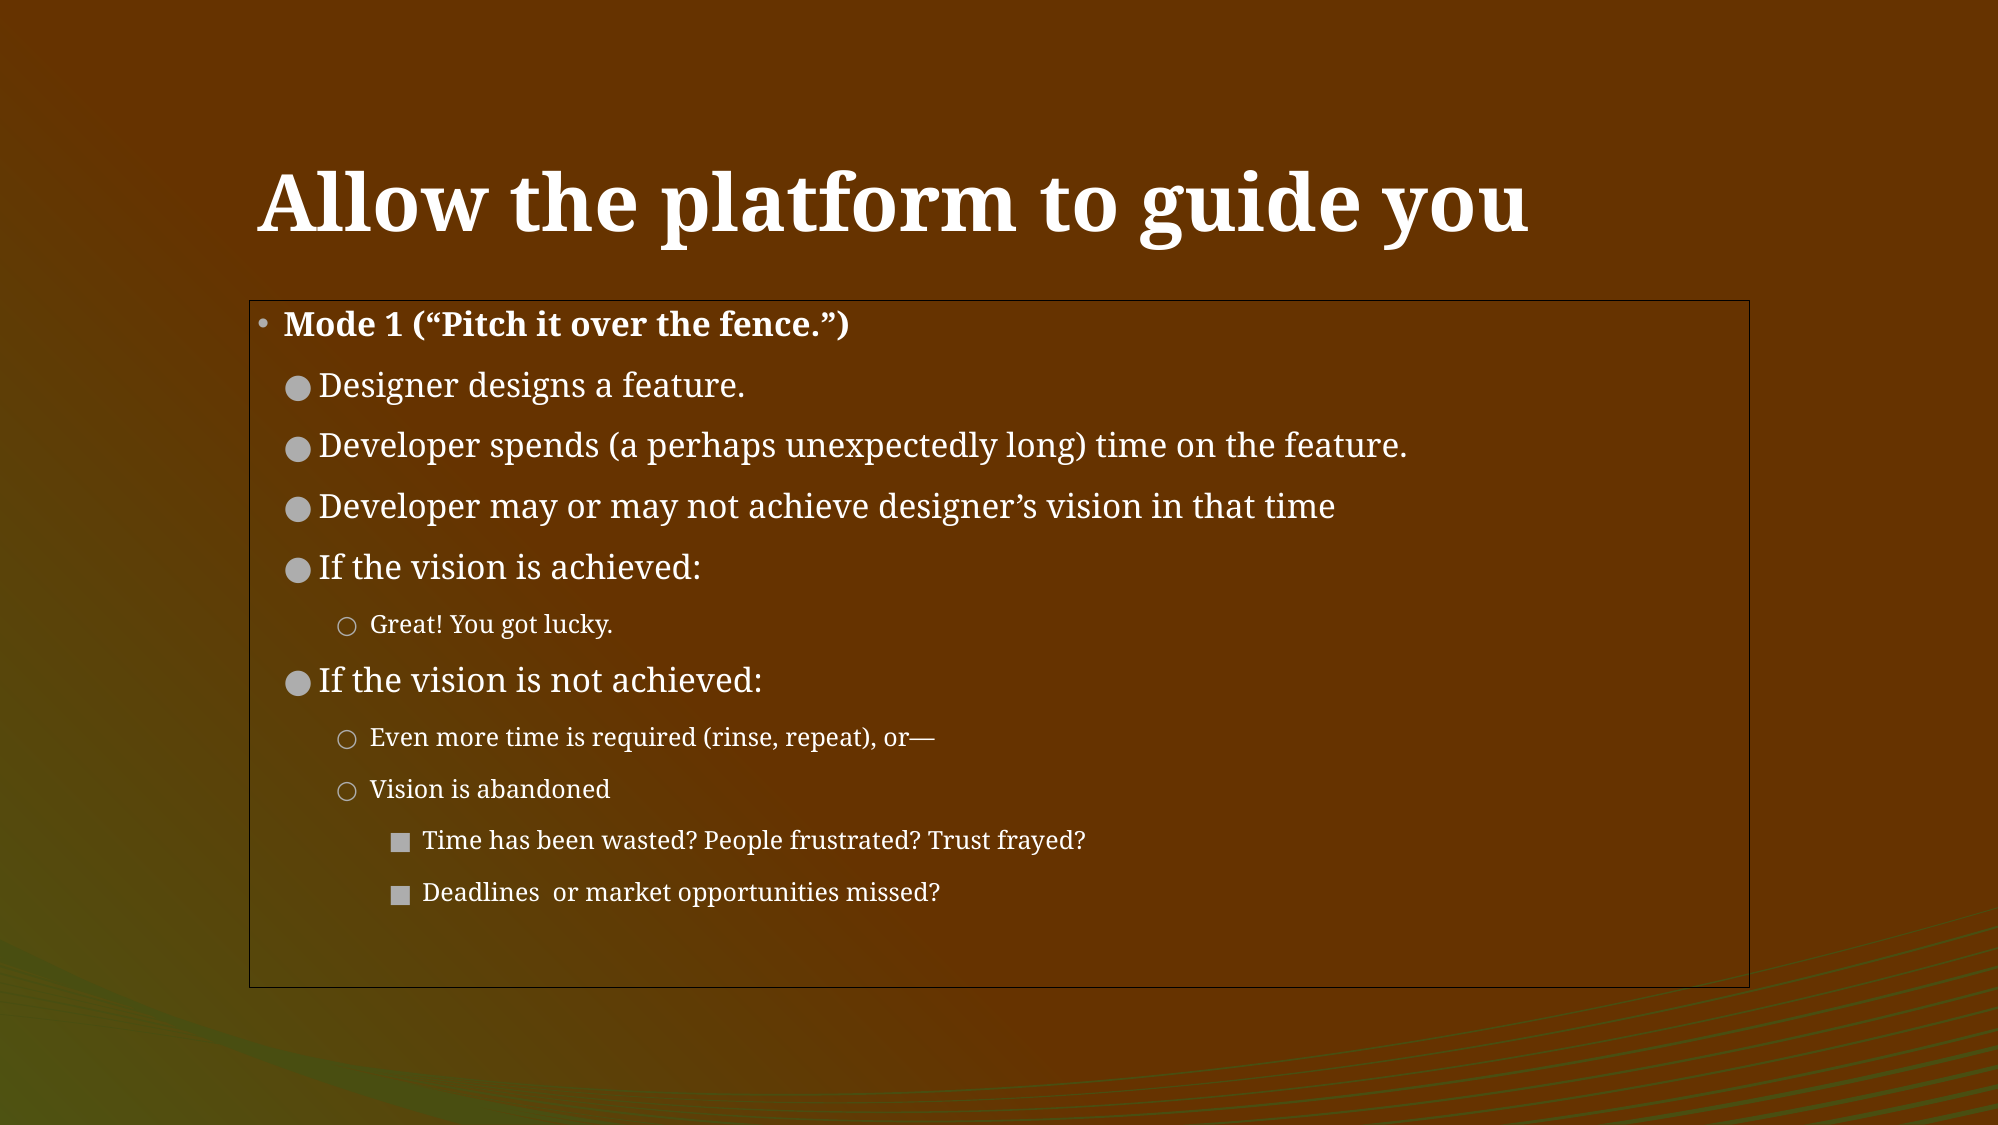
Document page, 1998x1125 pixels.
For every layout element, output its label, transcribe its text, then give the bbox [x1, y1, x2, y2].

title Allow the platform to guide you [249, 65, 1751, 257]
list Mode 1 (“Pitch it over the fence.”) Designer designs a feature. Developer spends (a perhaps unexpectedly long) time on the feature. Developer may or may not achieve designer’s vision in that time If the vision is achieved: Great! You got lucky. If the vision is not achieved: Even more time is required (rinse, repeat), or— Vision is abandoned Time has been wasted? People frustrated? Trust frayed? Deadlines or market opportunities missed? [249, 299, 1751, 988]
